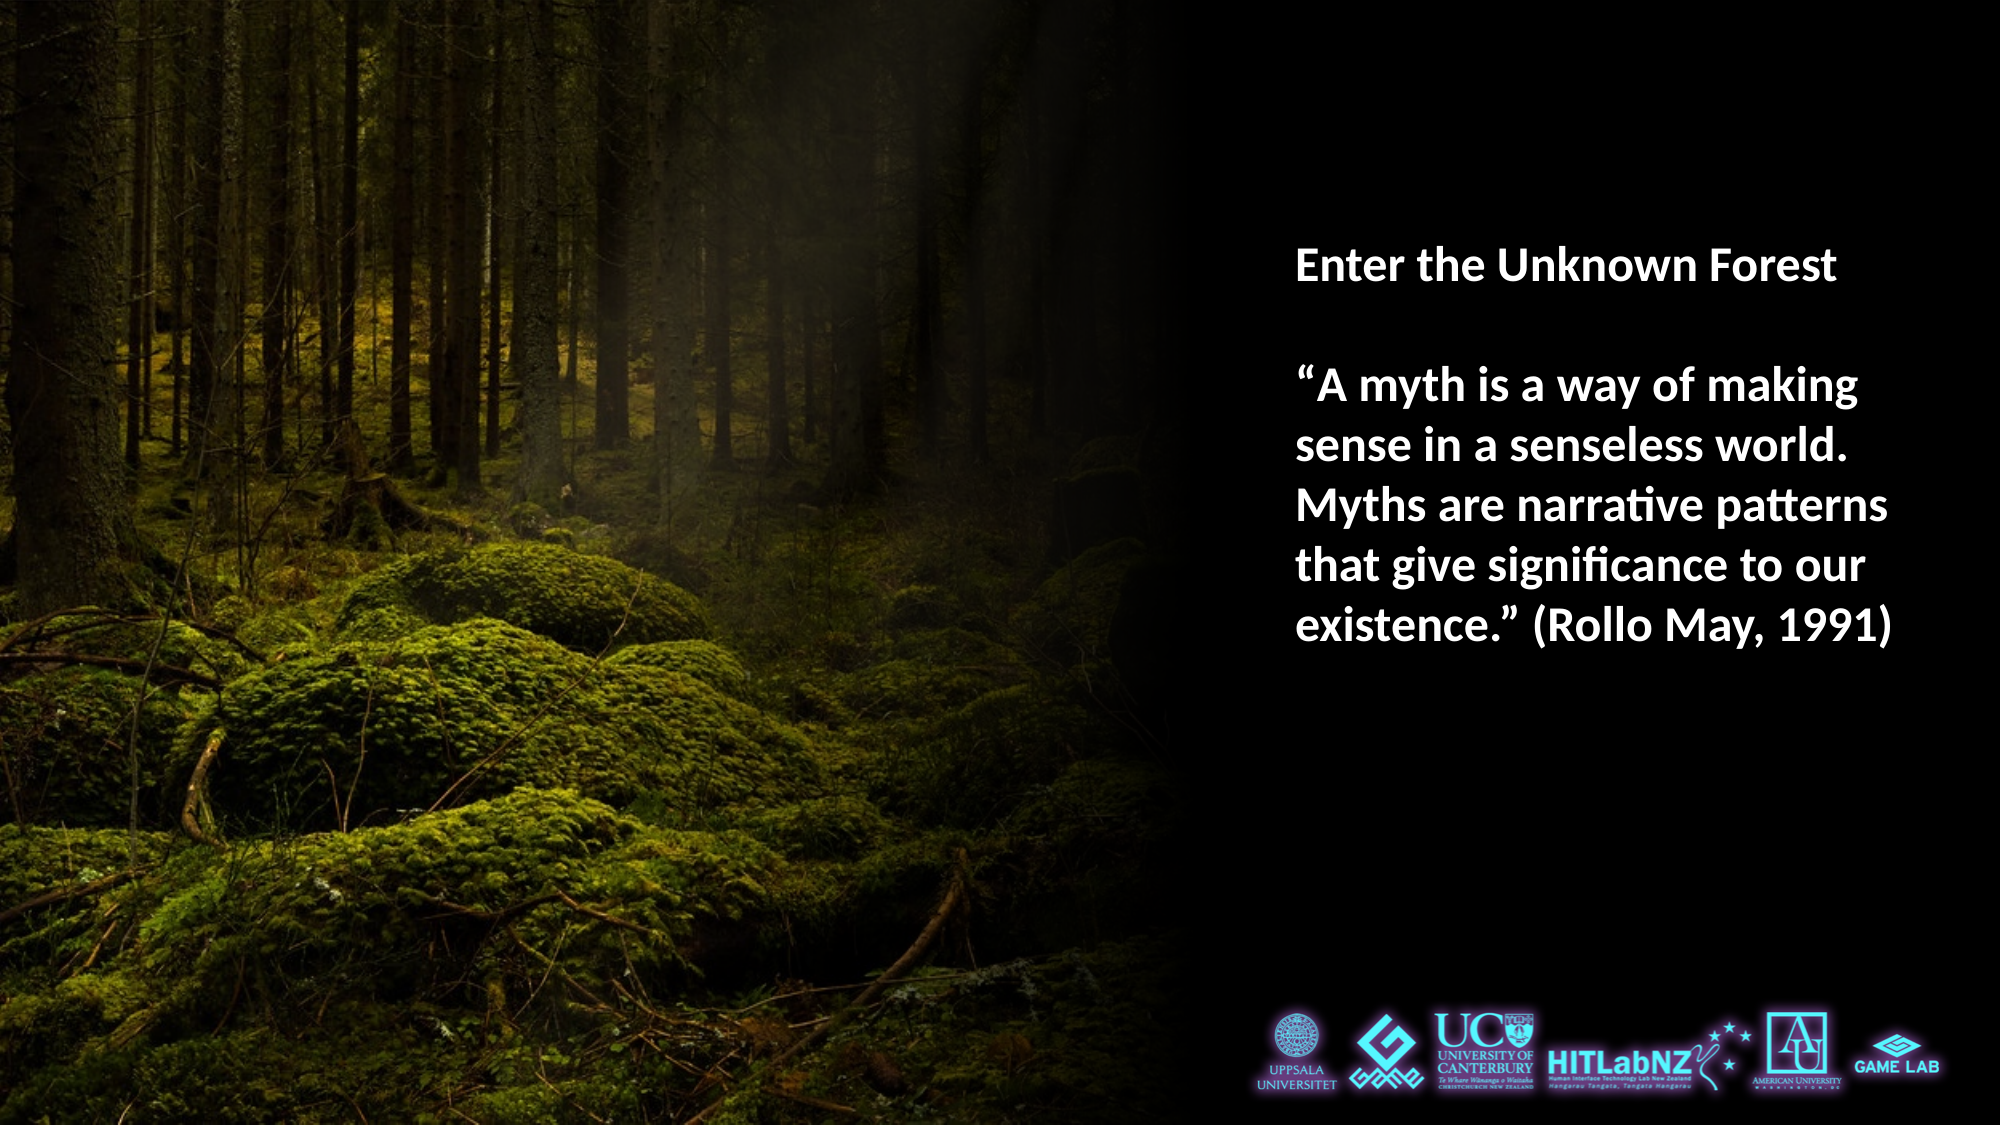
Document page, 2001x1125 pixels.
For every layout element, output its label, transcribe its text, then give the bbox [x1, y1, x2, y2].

text_box Enter the Unknown Forest “A myth is a way of making sense in a senseless world. Myths are narrative patterns that give significance to our existence.” (Rollo May, 1991) [1289, 225, 1906, 658]
picture [0, 0, 2000, 1125]
